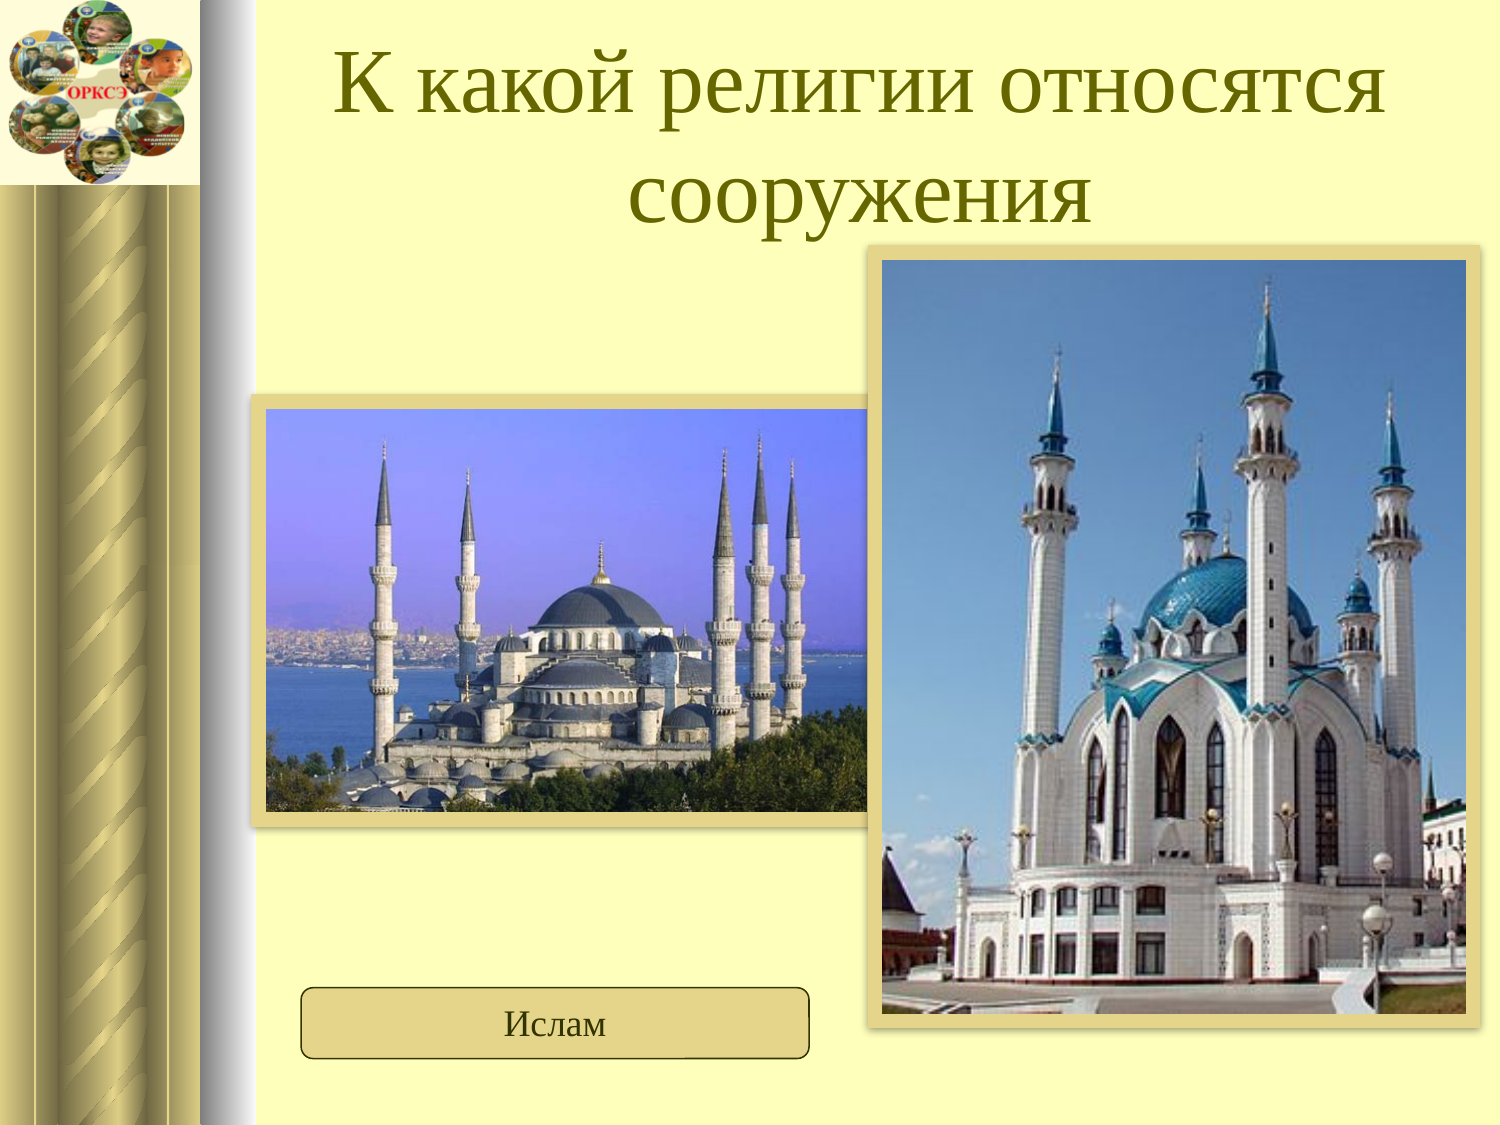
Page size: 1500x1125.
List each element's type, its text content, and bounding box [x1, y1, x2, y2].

picture [0, 0, 200, 185]
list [265, 408, 868, 813]
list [881, 259, 1466, 1015]
text_box Ислам [301, 987, 810, 1059]
title К какой религии относятся сооружения [245, 37, 1476, 226]
